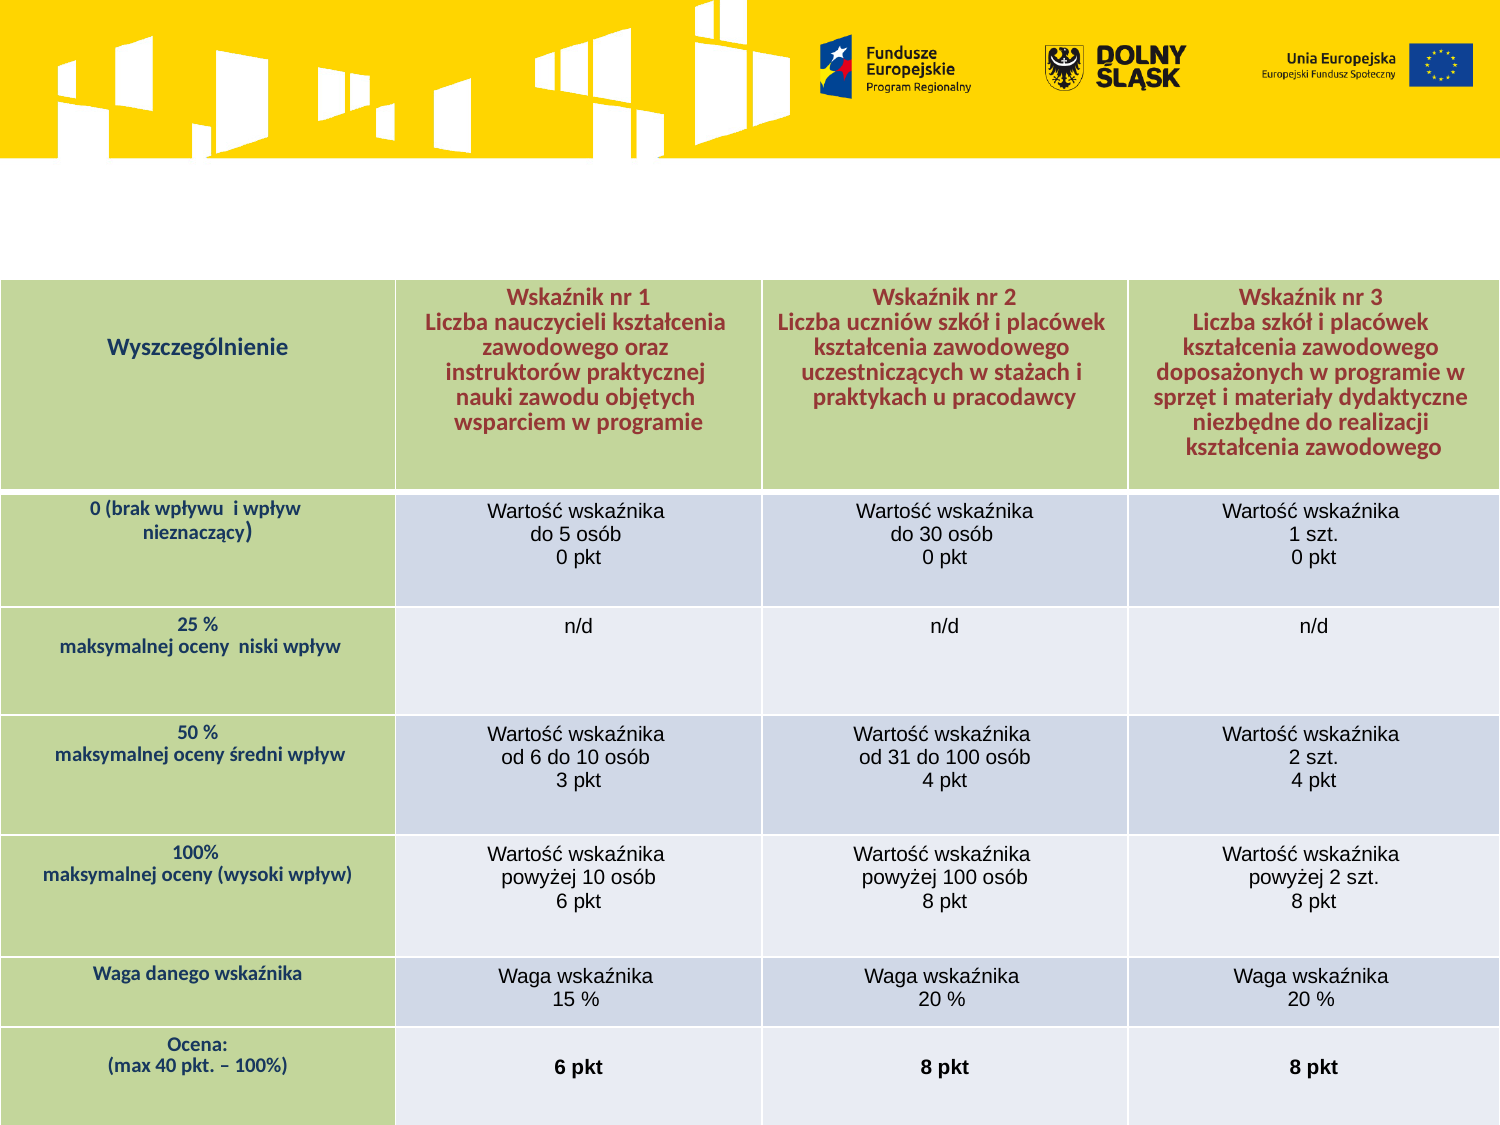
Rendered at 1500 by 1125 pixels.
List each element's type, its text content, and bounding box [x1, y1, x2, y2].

table_cell Wartość wskaźnika powyżej 10 osób 6 pkt [396, 836, 761, 956]
table_cell Wartość wskaźnika 1 szt. 0 pkt [1129, 495, 1499, 606]
table_cell Wartość wskaźnika do 30 osób 0 pkt [763, 495, 1127, 606]
table_cell 0 (brak wpływu i wpływ nieznaczący) [1, 495, 395, 606]
table_cell Waga wskaźnika 20 % [1129, 958, 1499, 1026]
table_cell Wartość wskaźnika do 5 osób 0 pkt [396, 495, 761, 606]
table_cell Wartość wskaźnika od 6 do 10 osób 3 pkt [396, 716, 761, 834]
table_cell 50 % maksymalnej oceny średni wpływ [1, 716, 395, 834]
table_cell Waga wskaźnika 20 % [763, 958, 1127, 1026]
table_cell Ocena: (max 40 pkt. – 100%) [1, 1028, 395, 1125]
table_header Wskaźnik nr 2 Liczba uczniów szkół i placówek kształcenia zawodowego uczestniczących w stażach i praktykach u pracodawcy [763, 280, 1127, 489]
table_cell Wartość wskaźnika powyżej 100 osób 8 pkt [763, 836, 1127, 956]
table_cell 25 % maksymalnej oceny niski wpływ [1, 608, 395, 714]
table_cell 6 pkt [396, 1028, 761, 1125]
table_header Wyszczególnienie [1, 280, 395, 489]
title Punktacja do kryterium nr 2 Wpływ realizacji projektu na realizację wartości docelowej wskaźników monitoringu realizacji celów Strategii ZIT [75, 101, 796, 110]
table_header Wskaźnik nr 1 Liczba nauczycieli kształcenia zawodowego oraz instruktorów praktycznej nauki zawodu objętych wsparciem w programie [396, 280, 761, 489]
table_cell Waga danego wskaźnika [1, 958, 395, 1026]
picture [0, 0, 1500, 278]
table_cell n/d [396, 608, 761, 714]
table_header Wskaźnik nr 3 Liczba szkół i placówek kształcenia zawodowego doposażonych w programie w sprzęt i materiały dydaktyczne niezbędne do realizacji kształcenia zawodowego [1129, 280, 1499, 489]
table_cell Wartość wskaźnika 2 szt. 4 pkt [1129, 716, 1499, 834]
table_cell 100% maksymalnej oceny (wysoki wpływ) [1, 836, 395, 956]
table_cell n/d [1129, 608, 1499, 714]
table_cell Wartość wskaźnika powyżej 2 szt. 8 pkt [1129, 836, 1499, 956]
table_cell 8 pkt [1129, 1028, 1499, 1125]
table_cell Wartość wskaźnika od 31 do 100 osób 4 pkt [763, 716, 1127, 834]
table_cell 8 pkt [763, 1028, 1127, 1125]
table_cell n/d [763, 608, 1127, 714]
table_cell Waga wskaźnika 15 % [396, 958, 761, 1026]
